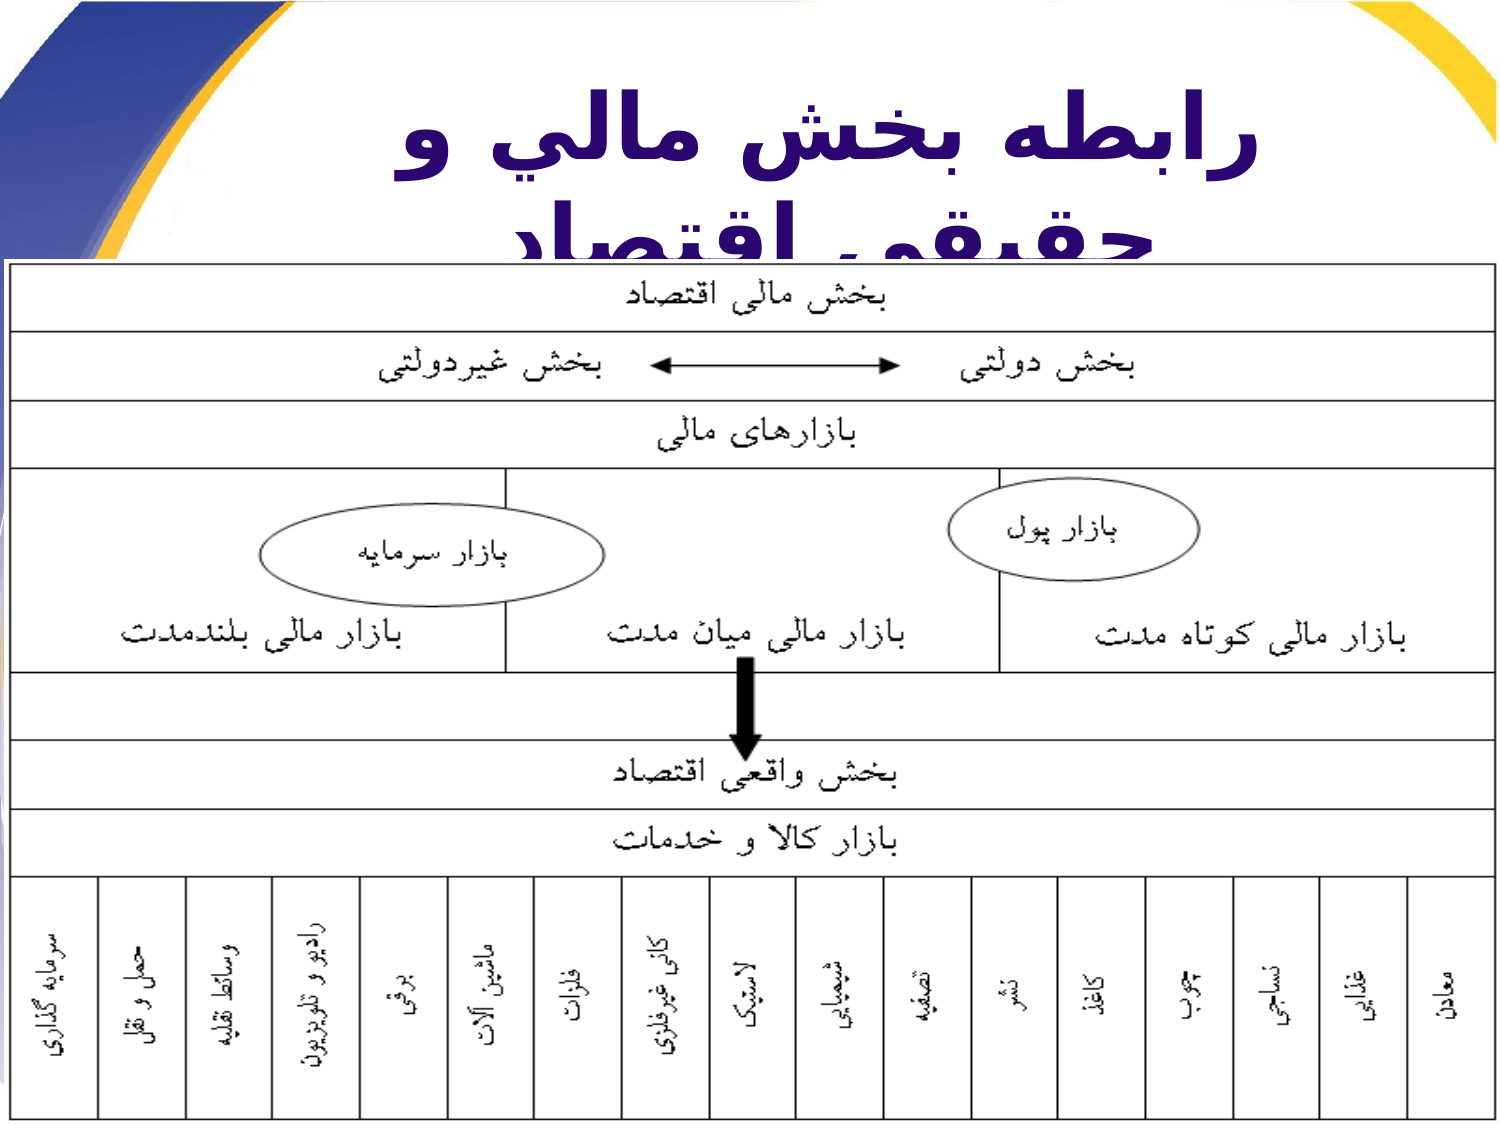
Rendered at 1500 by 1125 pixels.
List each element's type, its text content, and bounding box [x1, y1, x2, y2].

picture [0, 0, 1500, 1125]
title رابطه بخش مالي و حقيقي اقتصاد [245, 84, 1417, 256]
